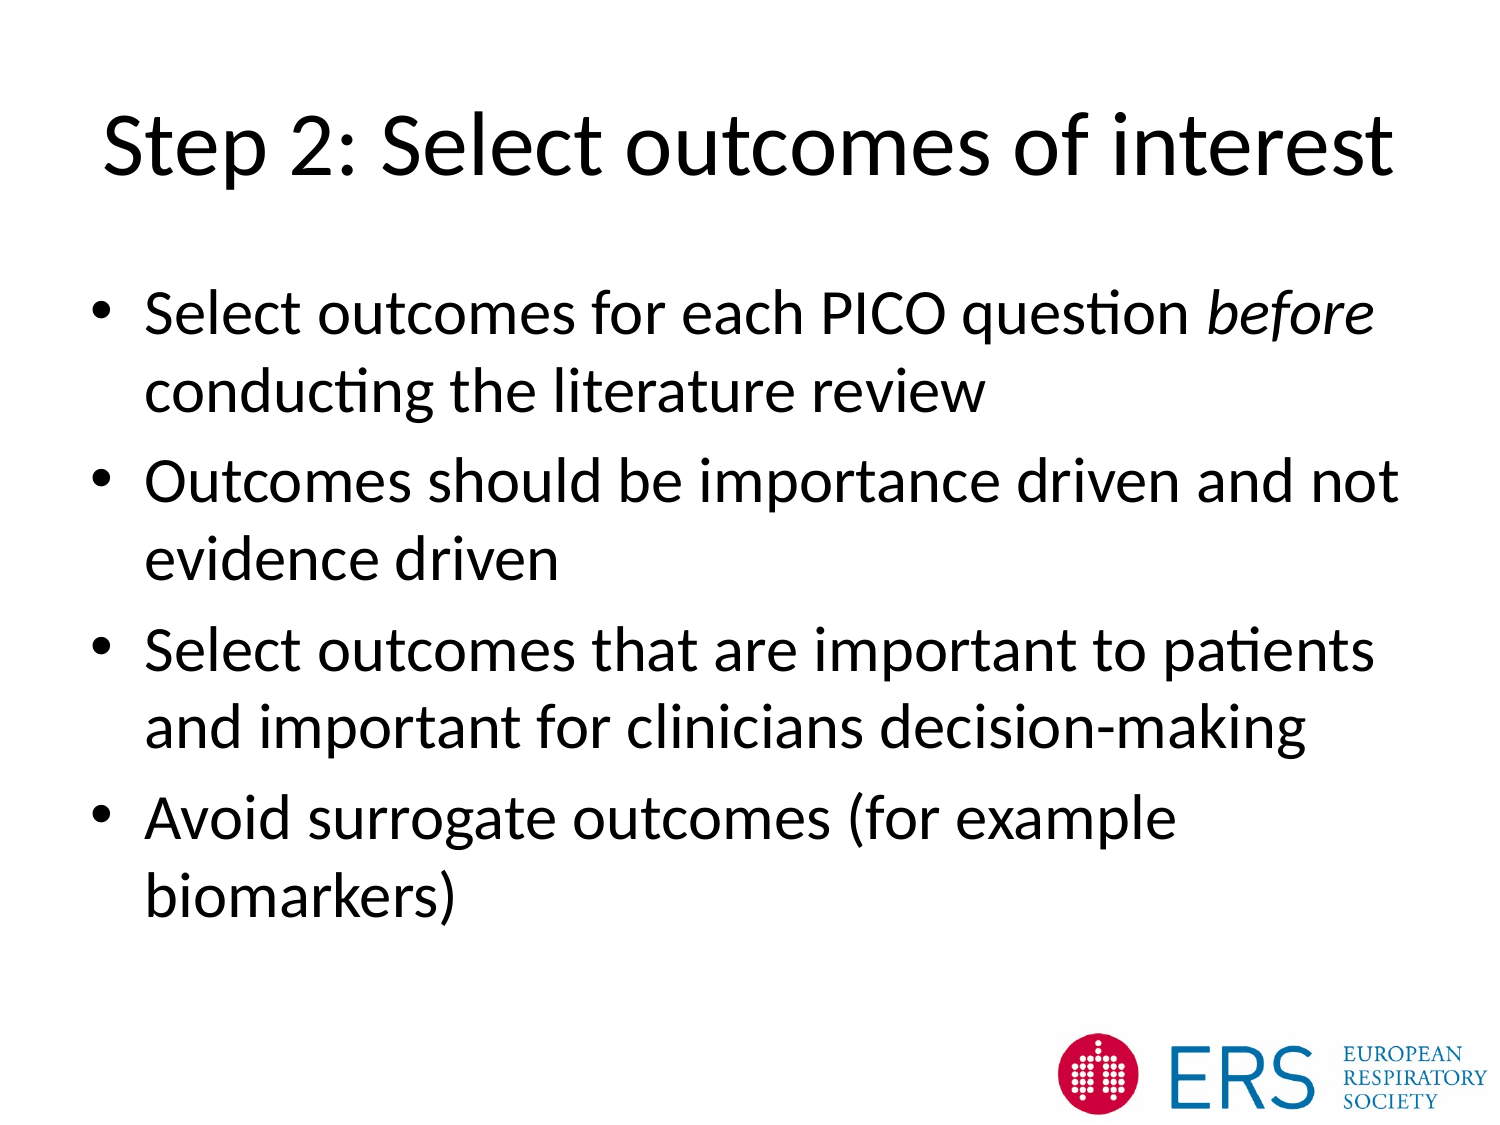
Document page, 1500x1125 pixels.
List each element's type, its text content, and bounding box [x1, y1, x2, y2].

picture [1050, 1024, 1494, 1124]
title Step 2: Select outcomes of interest [75, 45, 1425, 233]
list Select outcomes for each PICO question before conducting the literature review Outcomes should be importance driven and not evidence driven Select outcomes that are important to patients and important for clinicians decision-making Avoid surrogate outcomes (for example biomarkers) [75, 262, 1425, 1005]
